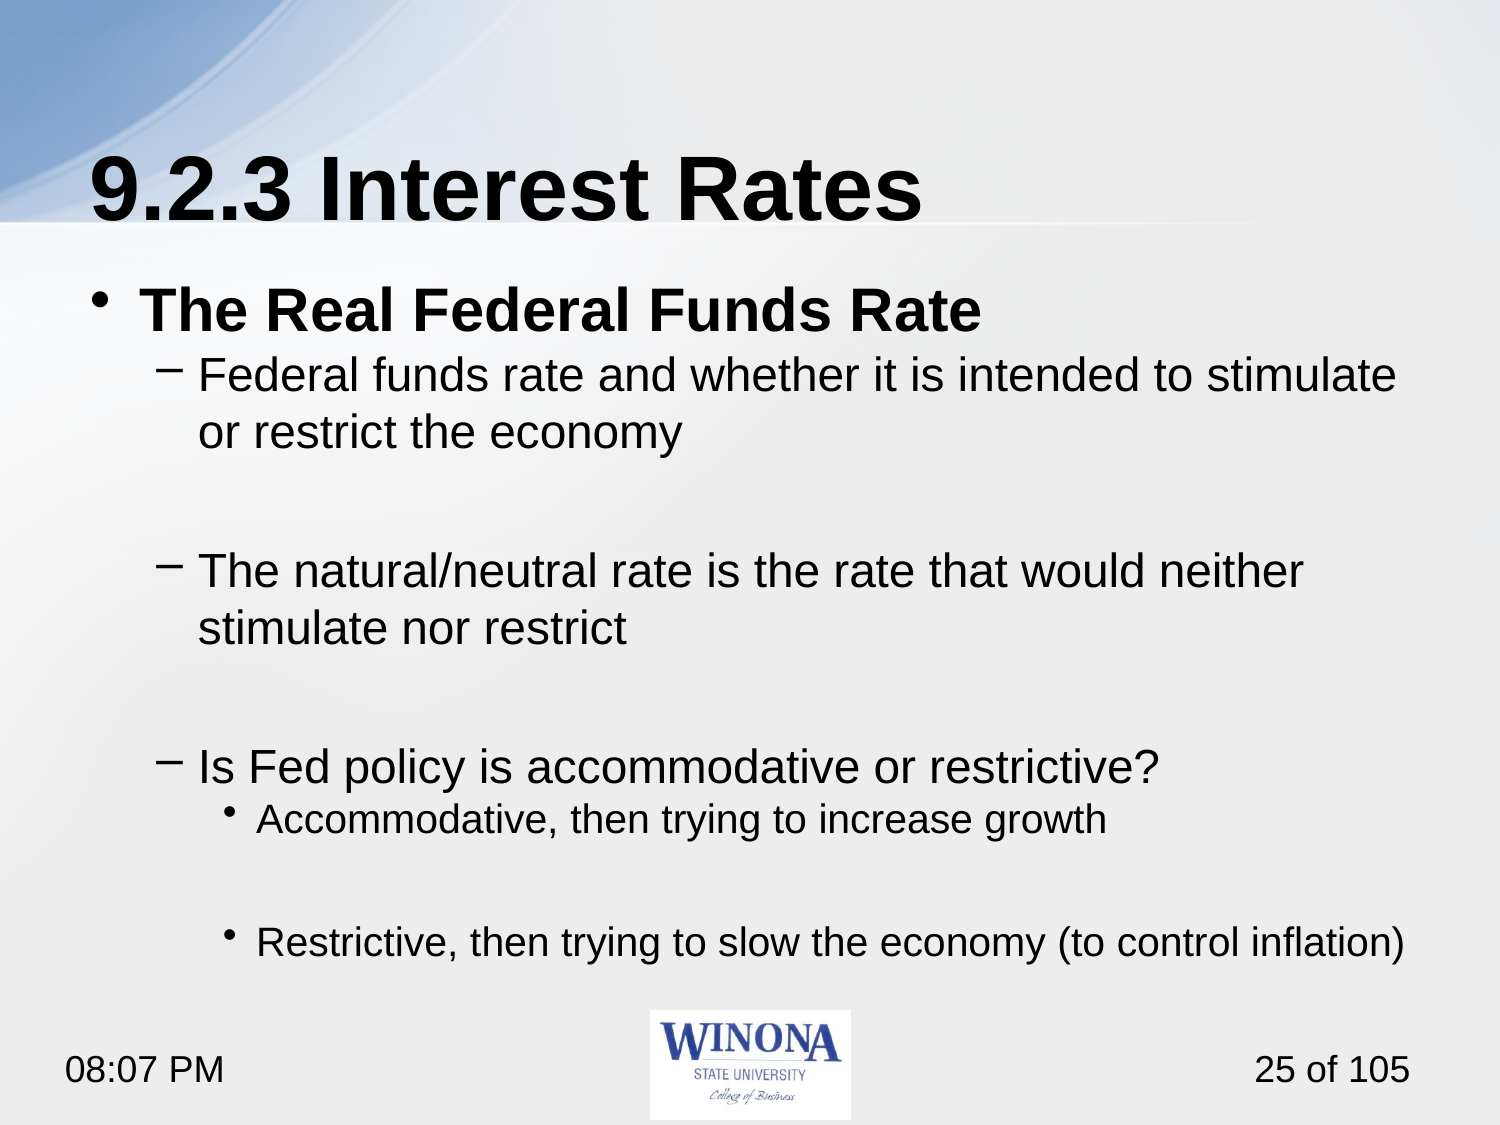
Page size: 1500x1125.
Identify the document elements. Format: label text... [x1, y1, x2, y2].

list The Real Federal Funds Rate Federal funds rate and whether it is intended to stimulate or restrict the economy The natural/neutral rate is the rate that would neither stimulate nor restrict Is Fed policy is accommodative or restrictive? Accommodative, then trying to increase growth Restrictive, then trying to slow the economy (to control inflation) [75, 262, 1426, 1005]
picture [0, 0, 1500, 1125]
title 9.2.3 Interest Rates [75, 58, 1425, 247]
